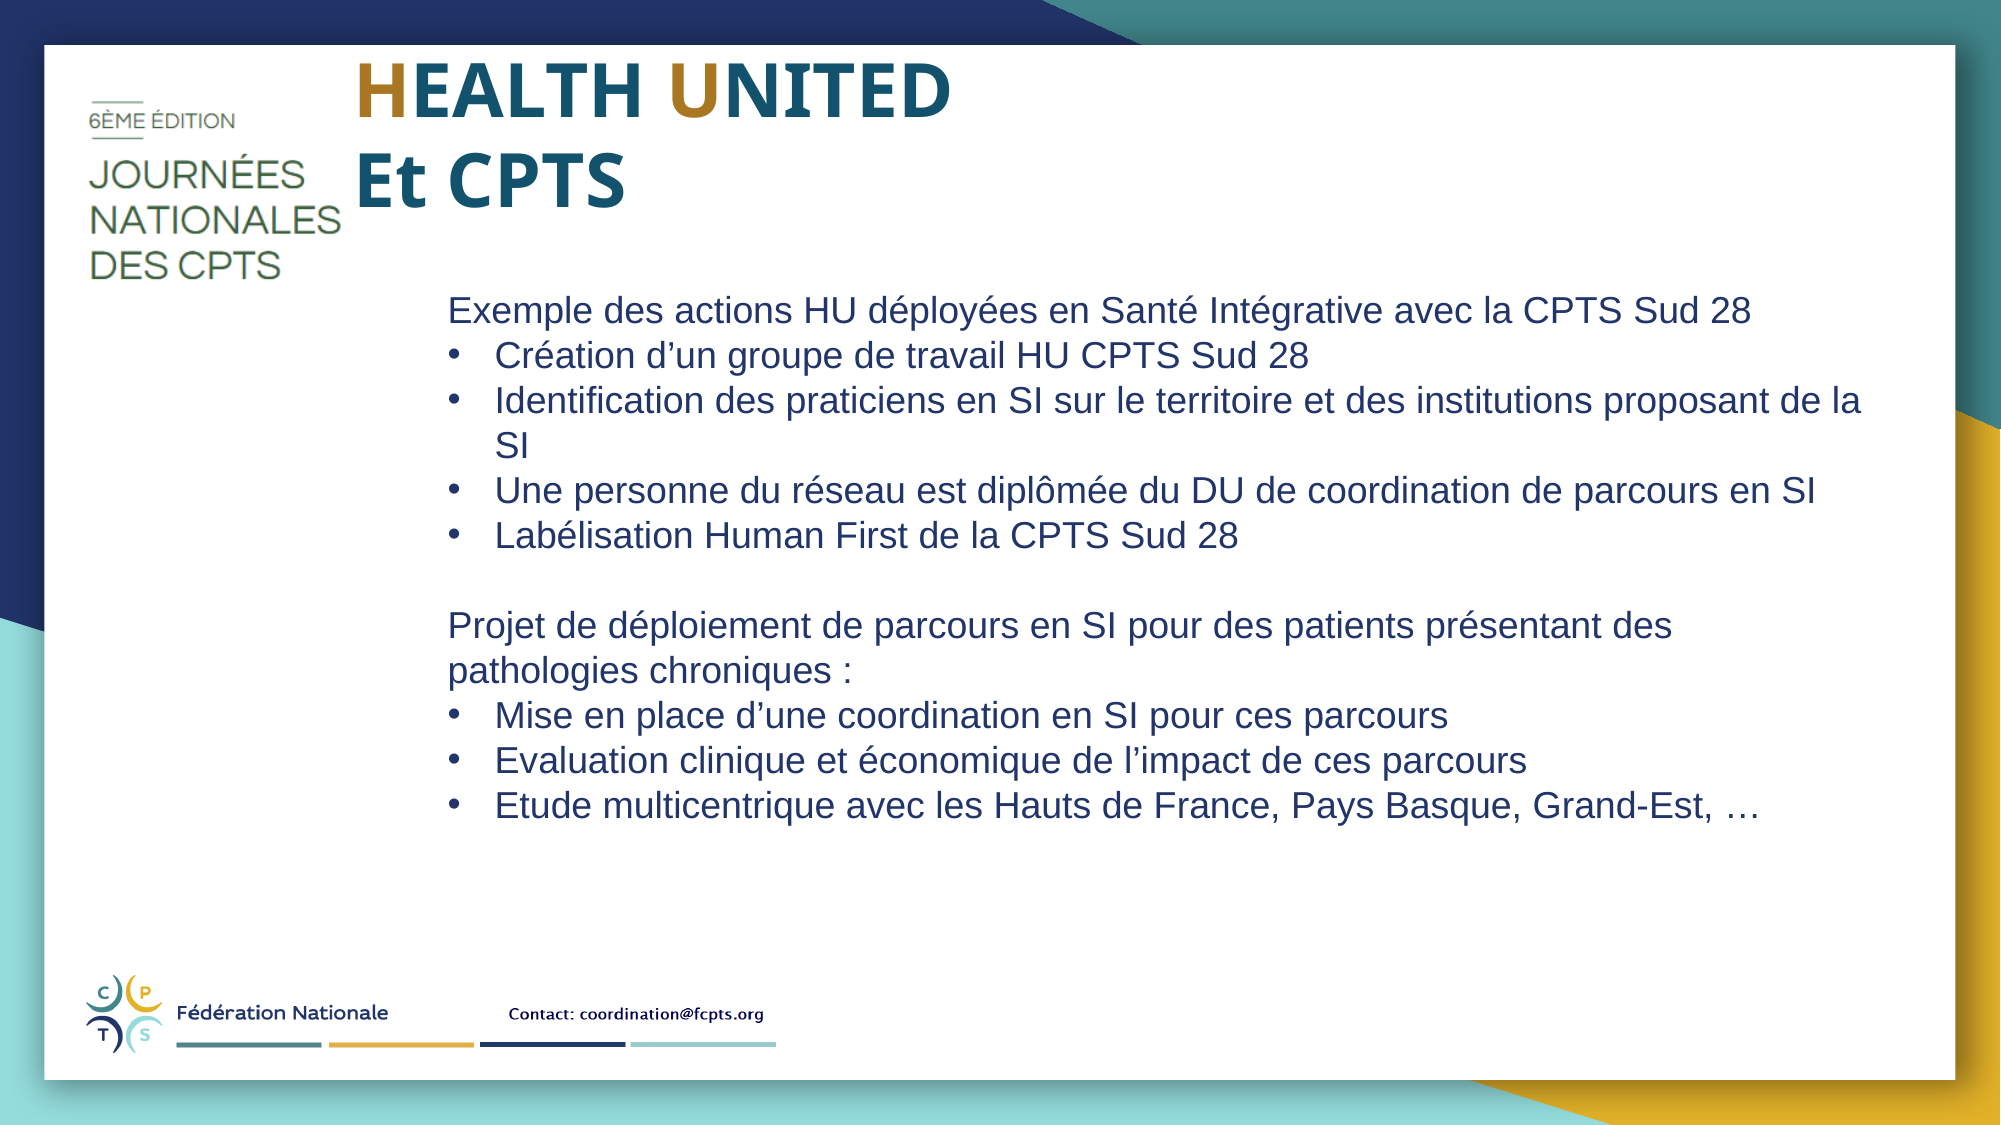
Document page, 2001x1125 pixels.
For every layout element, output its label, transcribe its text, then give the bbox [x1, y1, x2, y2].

text_box HEALTH UNITED Et CPTS [338, 35, 1633, 253]
picture [82, 89, 353, 289]
picture [79, 967, 795, 1064]
text_box Exemple des actions HU déployées en Santé Intégrative avec la CPTS Sud 28 Création d’un groupe de travail HU CPTS Sud 28 Identification des praticiens en SI sur le territoire et des institutions proposant de la SI Une personne du réseau est diplômée du DU de coordination de parcours en SI Labélisation Human First de la CPTS Sud 28 Projet de déploiement de parcours en SI pour des patients présentant des pathologies chroniques : Mise en place d’une coordination en SI pour ces parcours Evaluation clinique et économique de l’impact de ces parcours Etude multicentrique avec les Hauts de France, Pays Basque, Grand-Est, … [432, 278, 1886, 879]
